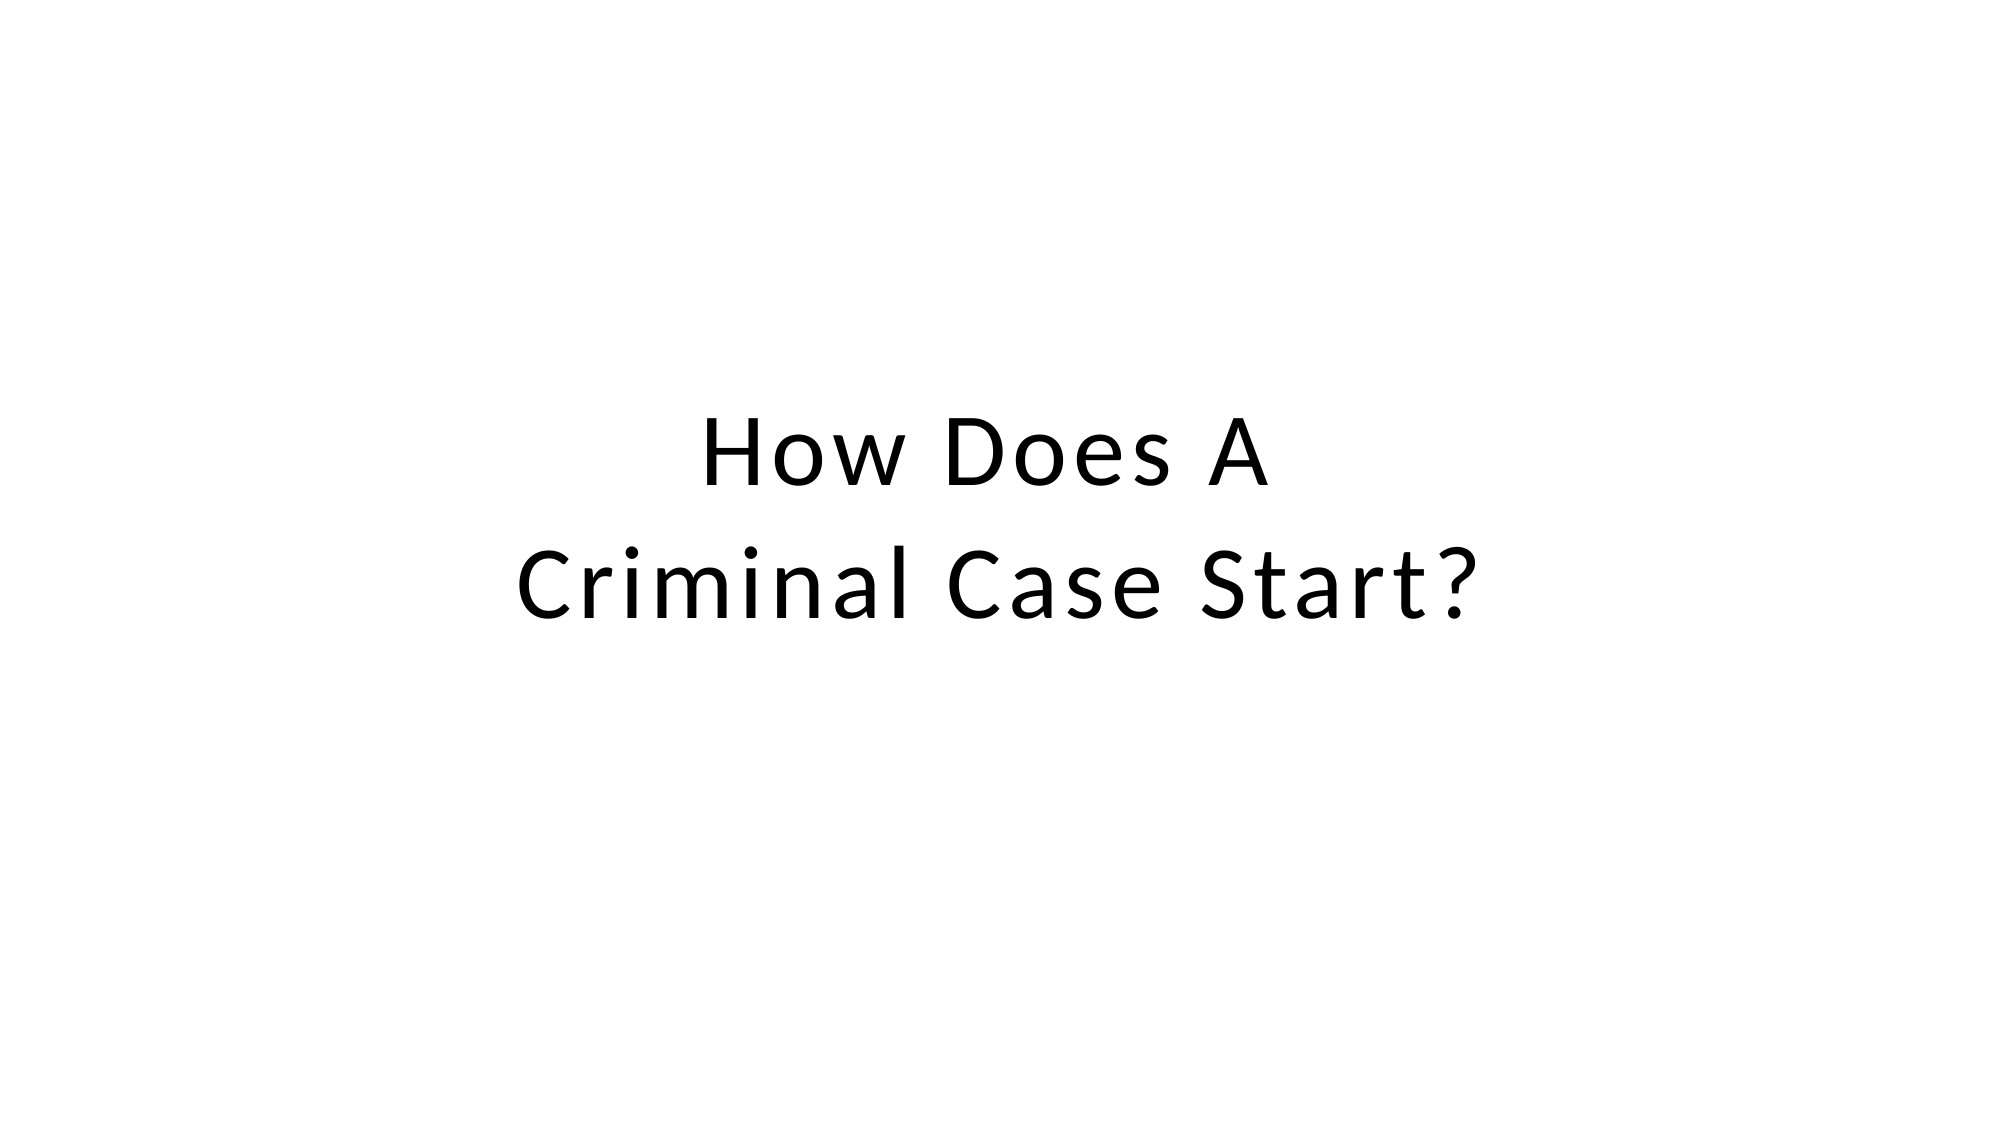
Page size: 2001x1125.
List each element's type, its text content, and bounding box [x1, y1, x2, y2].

list How Does A Criminal Case Start? [150, 387, 1850, 738]
